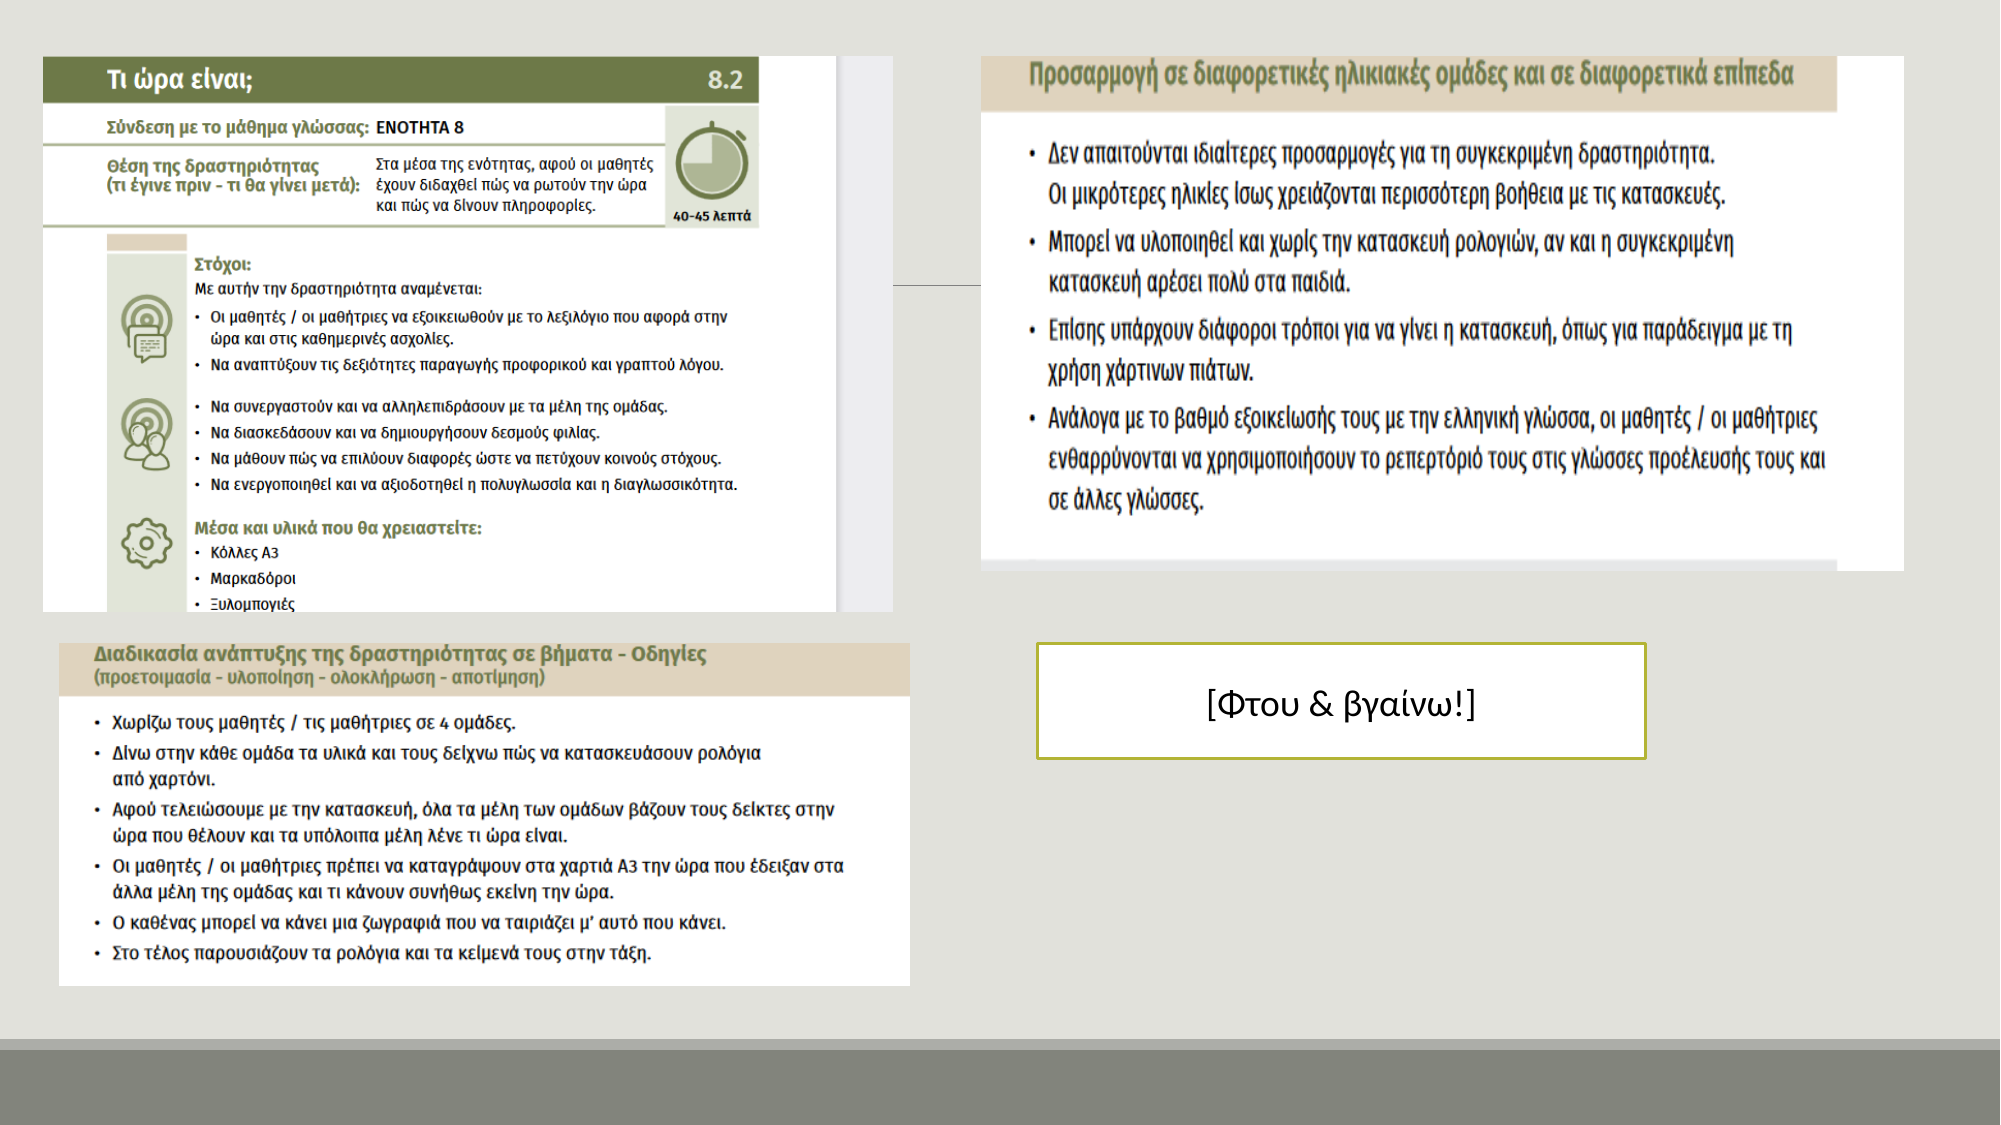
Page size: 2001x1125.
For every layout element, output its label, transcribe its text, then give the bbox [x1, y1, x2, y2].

text_box [Φτου & βγαίνω!] [1036, 642, 1647, 760]
picture [981, 55, 1904, 571]
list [58, 643, 910, 987]
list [42, 55, 894, 613]
